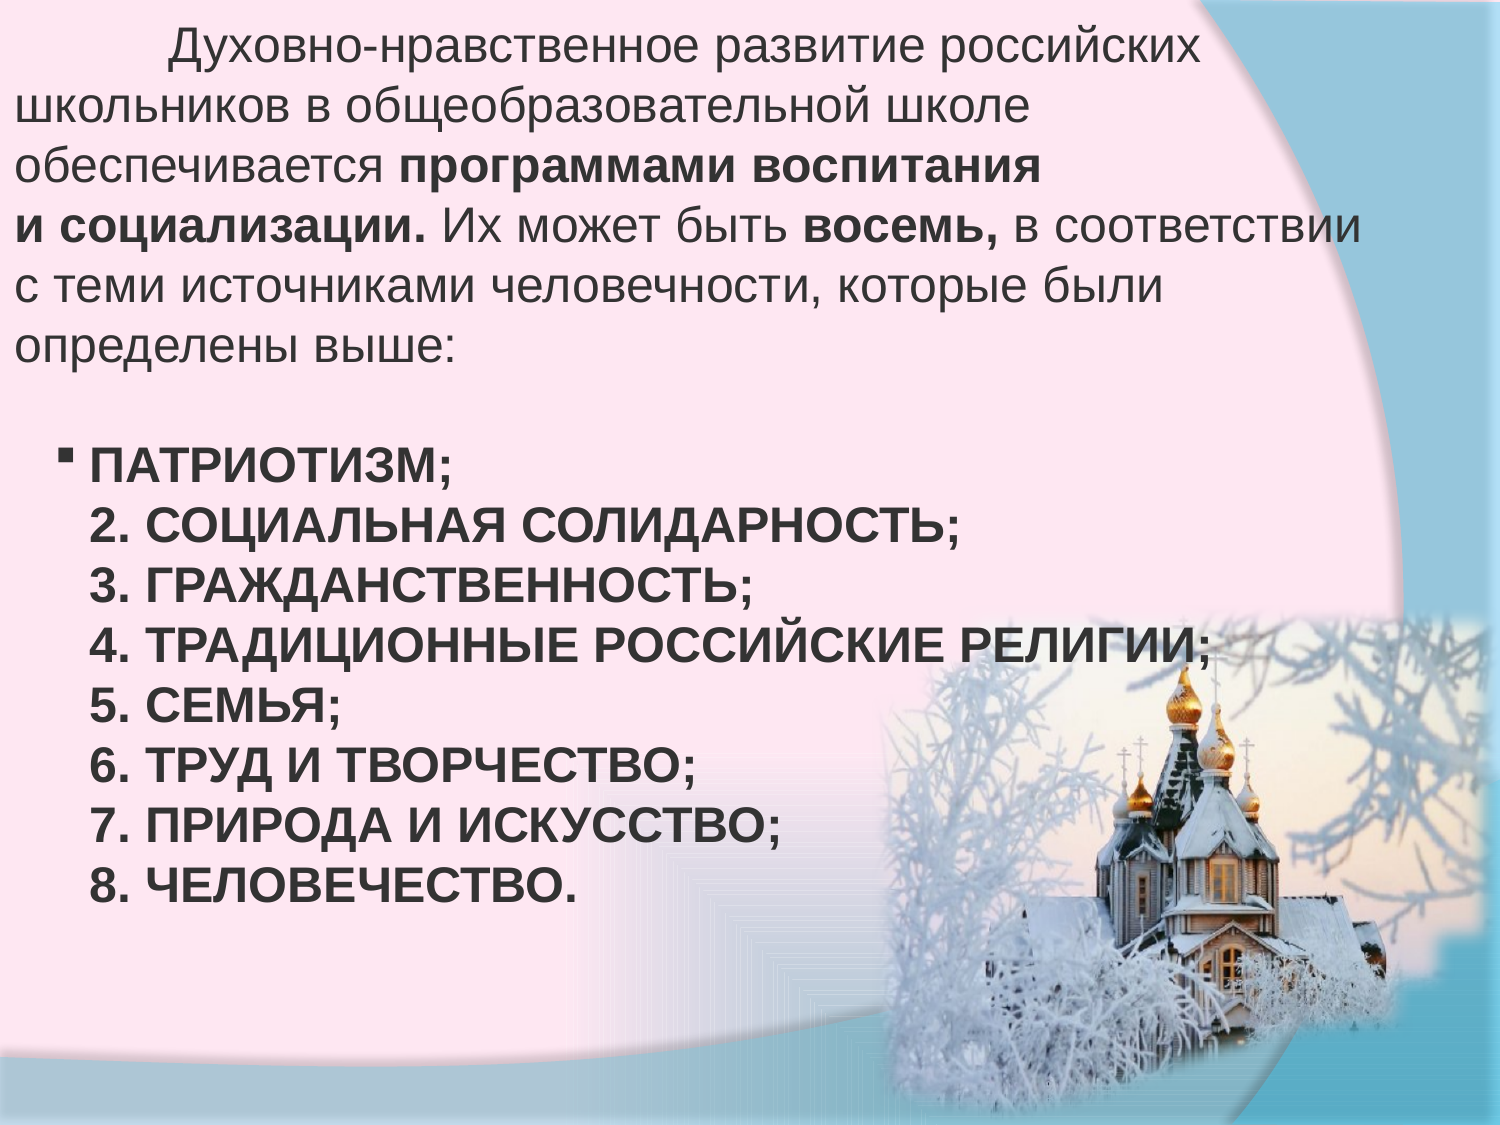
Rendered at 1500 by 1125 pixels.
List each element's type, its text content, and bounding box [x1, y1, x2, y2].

text_box Духовно-нравственное развитие российских школьников в общеобразовательной школе обеспечивается программами воспитания и социализации. Их может быть восемь, в соответствии с теми источниками человечности, которые были определены выше: ПАТРИОТИЗМ; 2. СОЦИАЛЬНАЯ СОЛИДАРНОСТЬ; 3. ГРАЖДАНСТВЕННОСТЬ; 4. ТРАДИЦИОННЫЕ РОССИЙСКИЕ РЕЛИГИИ; 5. СЕМЬЯ; 6. ТРУД И ТВОРЧЕСТВО; 7. ПРИРОДА И ИСКУССТВО; 8. ЧЕЛОВЕЧЕСТВО. [0, 4, 1424, 920]
picture [871, 604, 1500, 1125]
